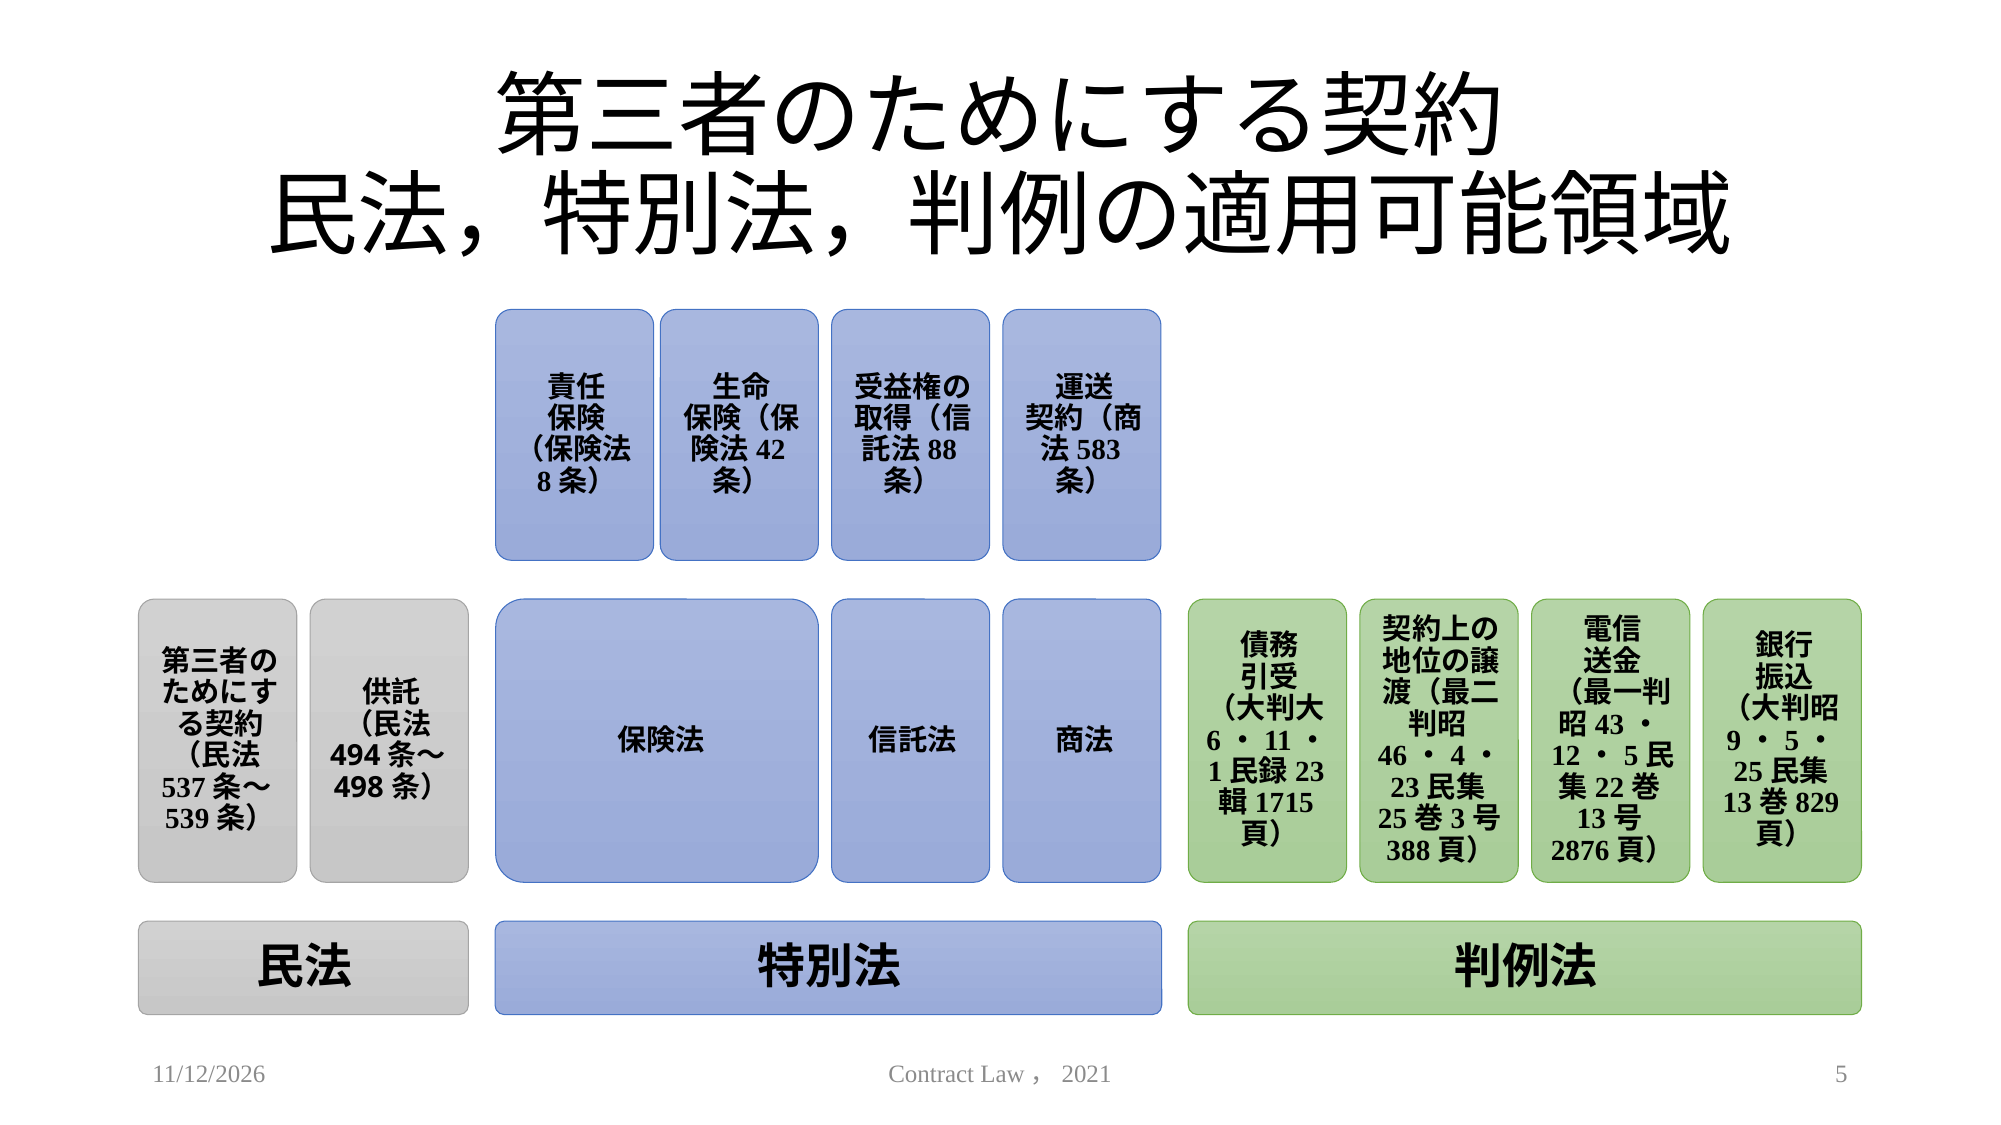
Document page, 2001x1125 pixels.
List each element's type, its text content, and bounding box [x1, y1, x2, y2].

title 第三者のためにする契約 民法，特別法，判例の適用可能領域 [137, 59, 1863, 278]
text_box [137, 309, 1863, 1015]
slide_number 5 [1412, 1042, 1863, 1103]
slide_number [137, 1042, 588, 1103]
footer Contract Law，2021 [662, 1042, 1338, 1103]
